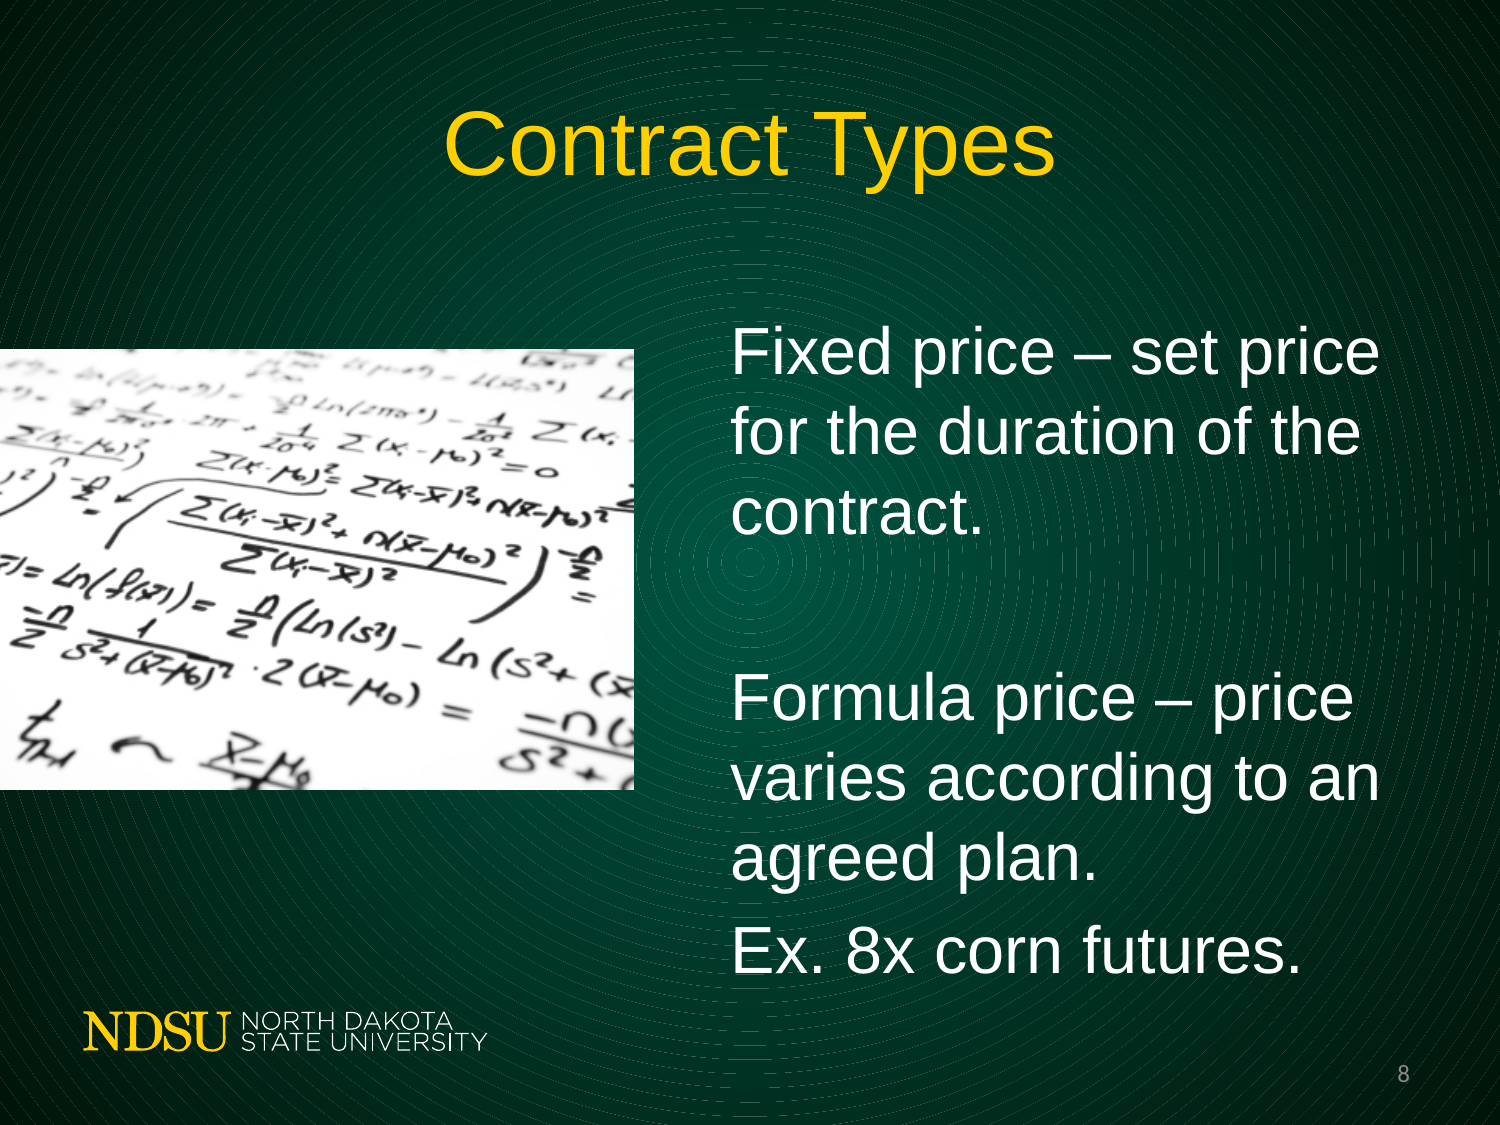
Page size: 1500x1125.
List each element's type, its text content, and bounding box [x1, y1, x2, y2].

title Contract Types [75, 45, 1425, 233]
slide_number 8 [1074, 1042, 1425, 1103]
list Fixed price – set price for the duration of the contract. Formula price – price varies according to an agreed plan. Ex. 8x corn futures. [715, 300, 1425, 1043]
picture [0, 349, 634, 791]
